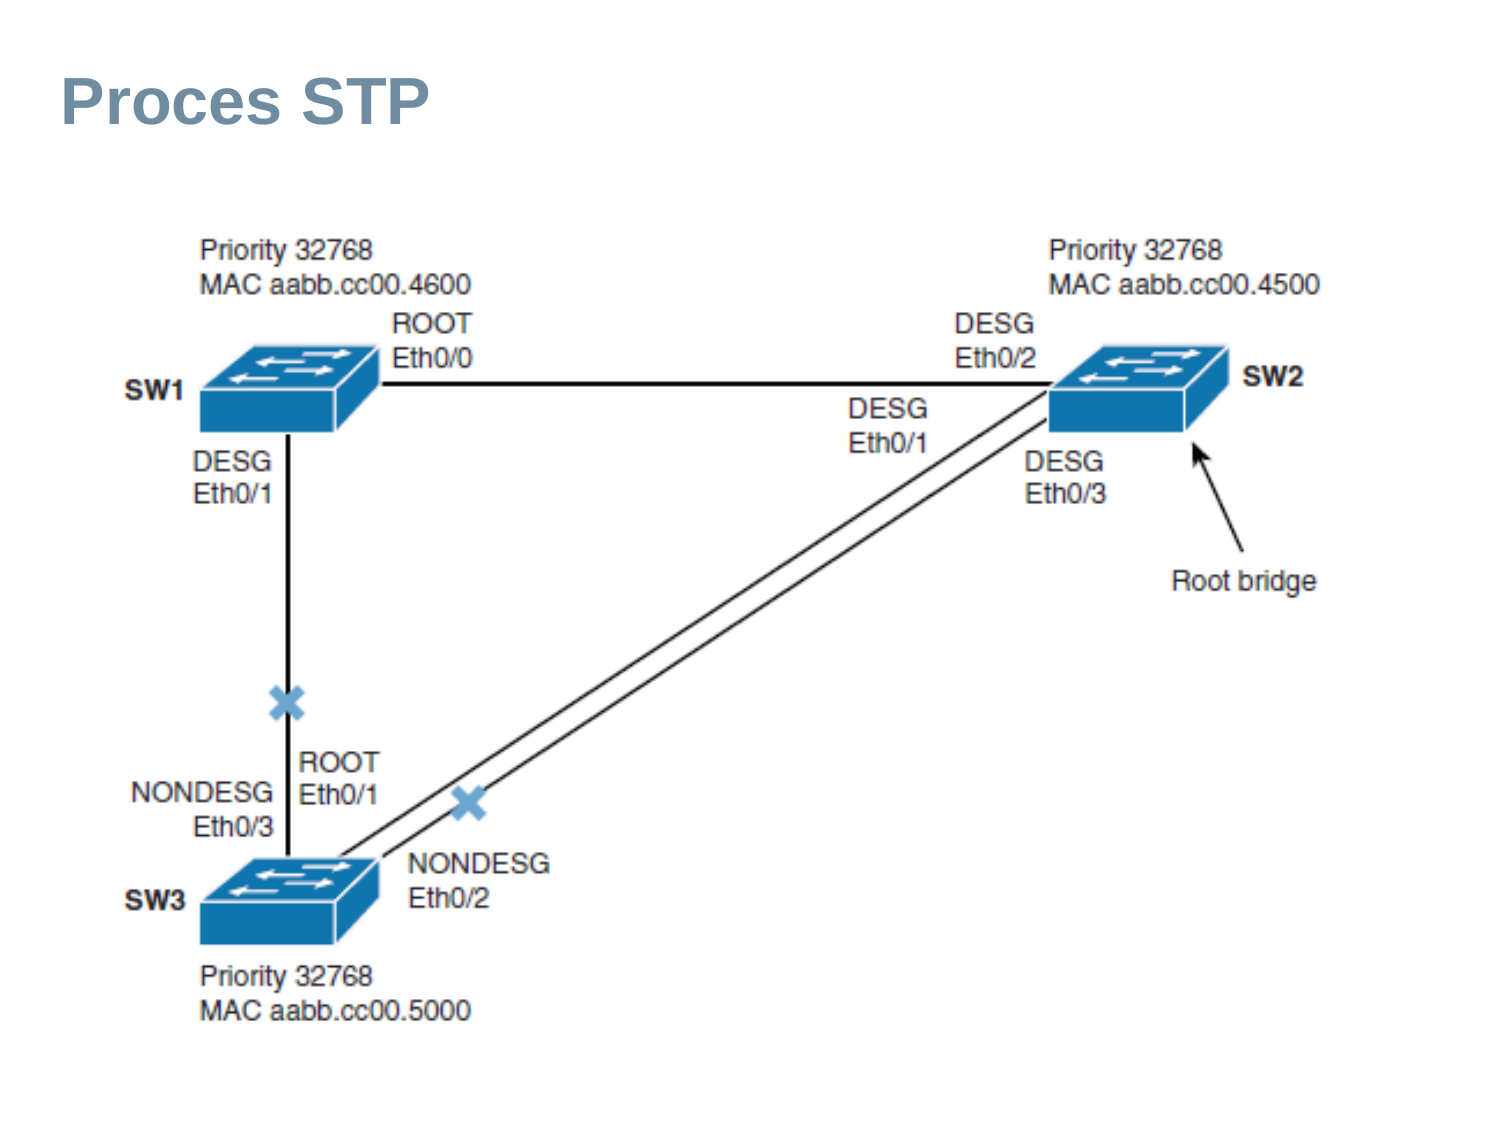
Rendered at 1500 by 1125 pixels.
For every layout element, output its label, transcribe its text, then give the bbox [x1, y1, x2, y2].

picture [92, 202, 1397, 1049]
title Proces STP [45, 59, 1444, 182]
